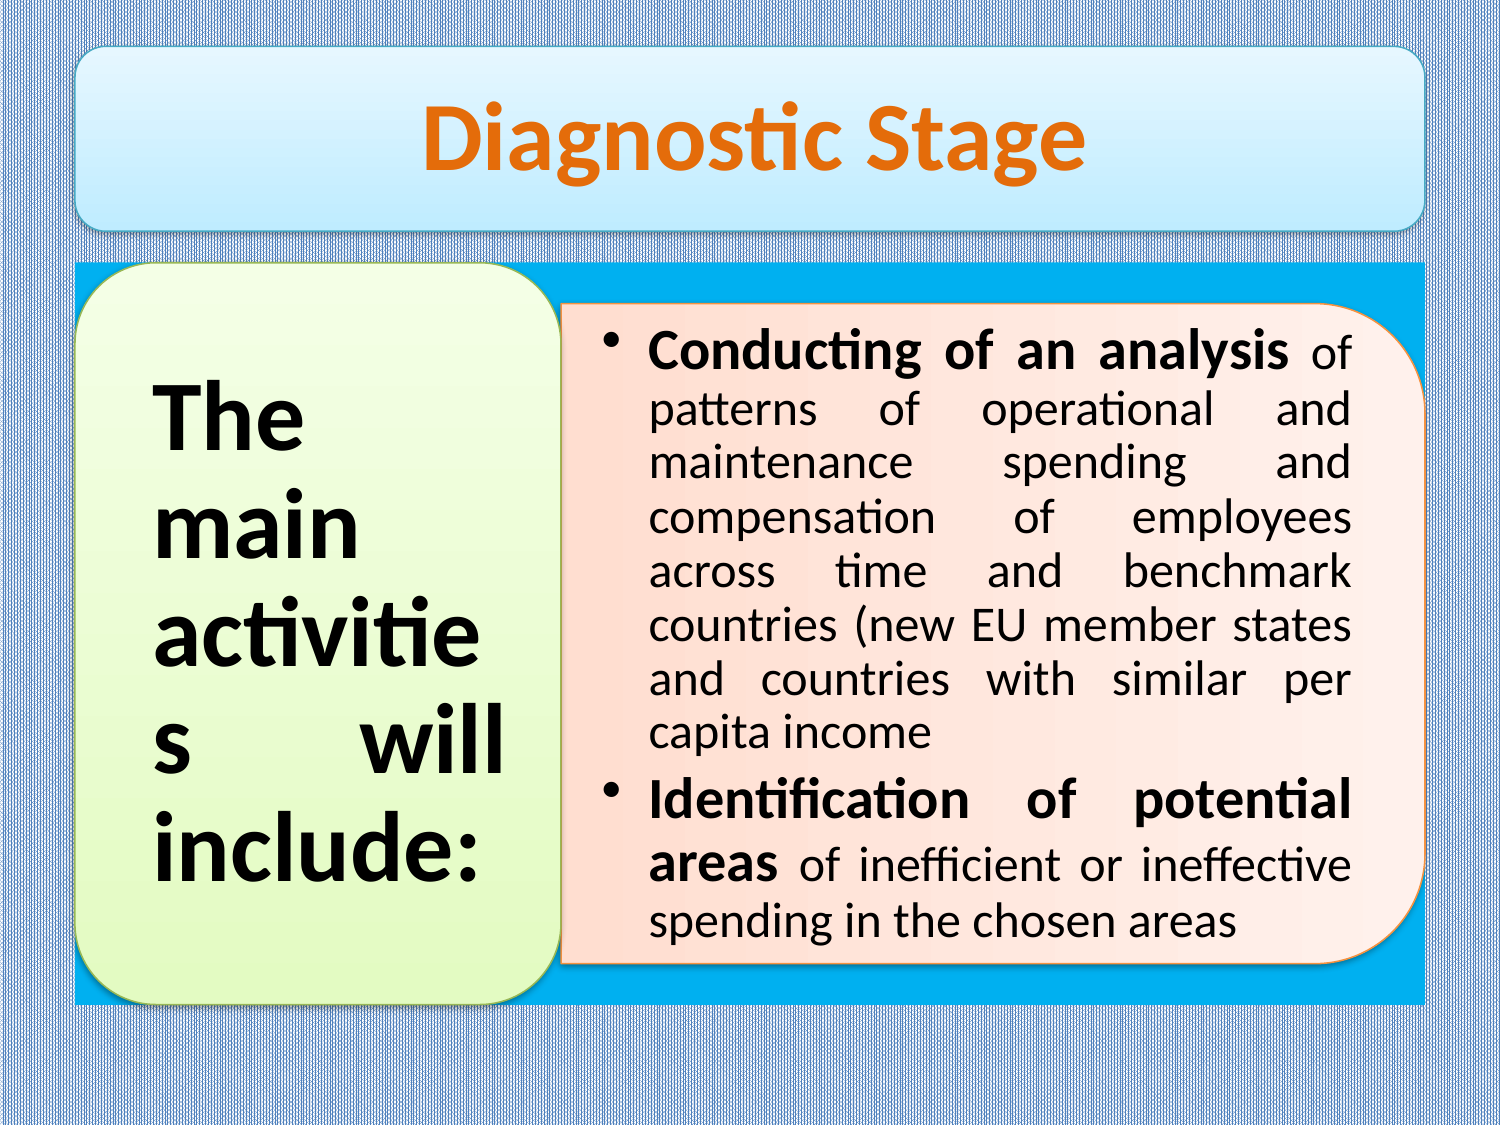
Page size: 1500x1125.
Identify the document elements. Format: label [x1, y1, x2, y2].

list [74, 262, 1426, 1006]
text_box [74, 44, 1426, 233]
